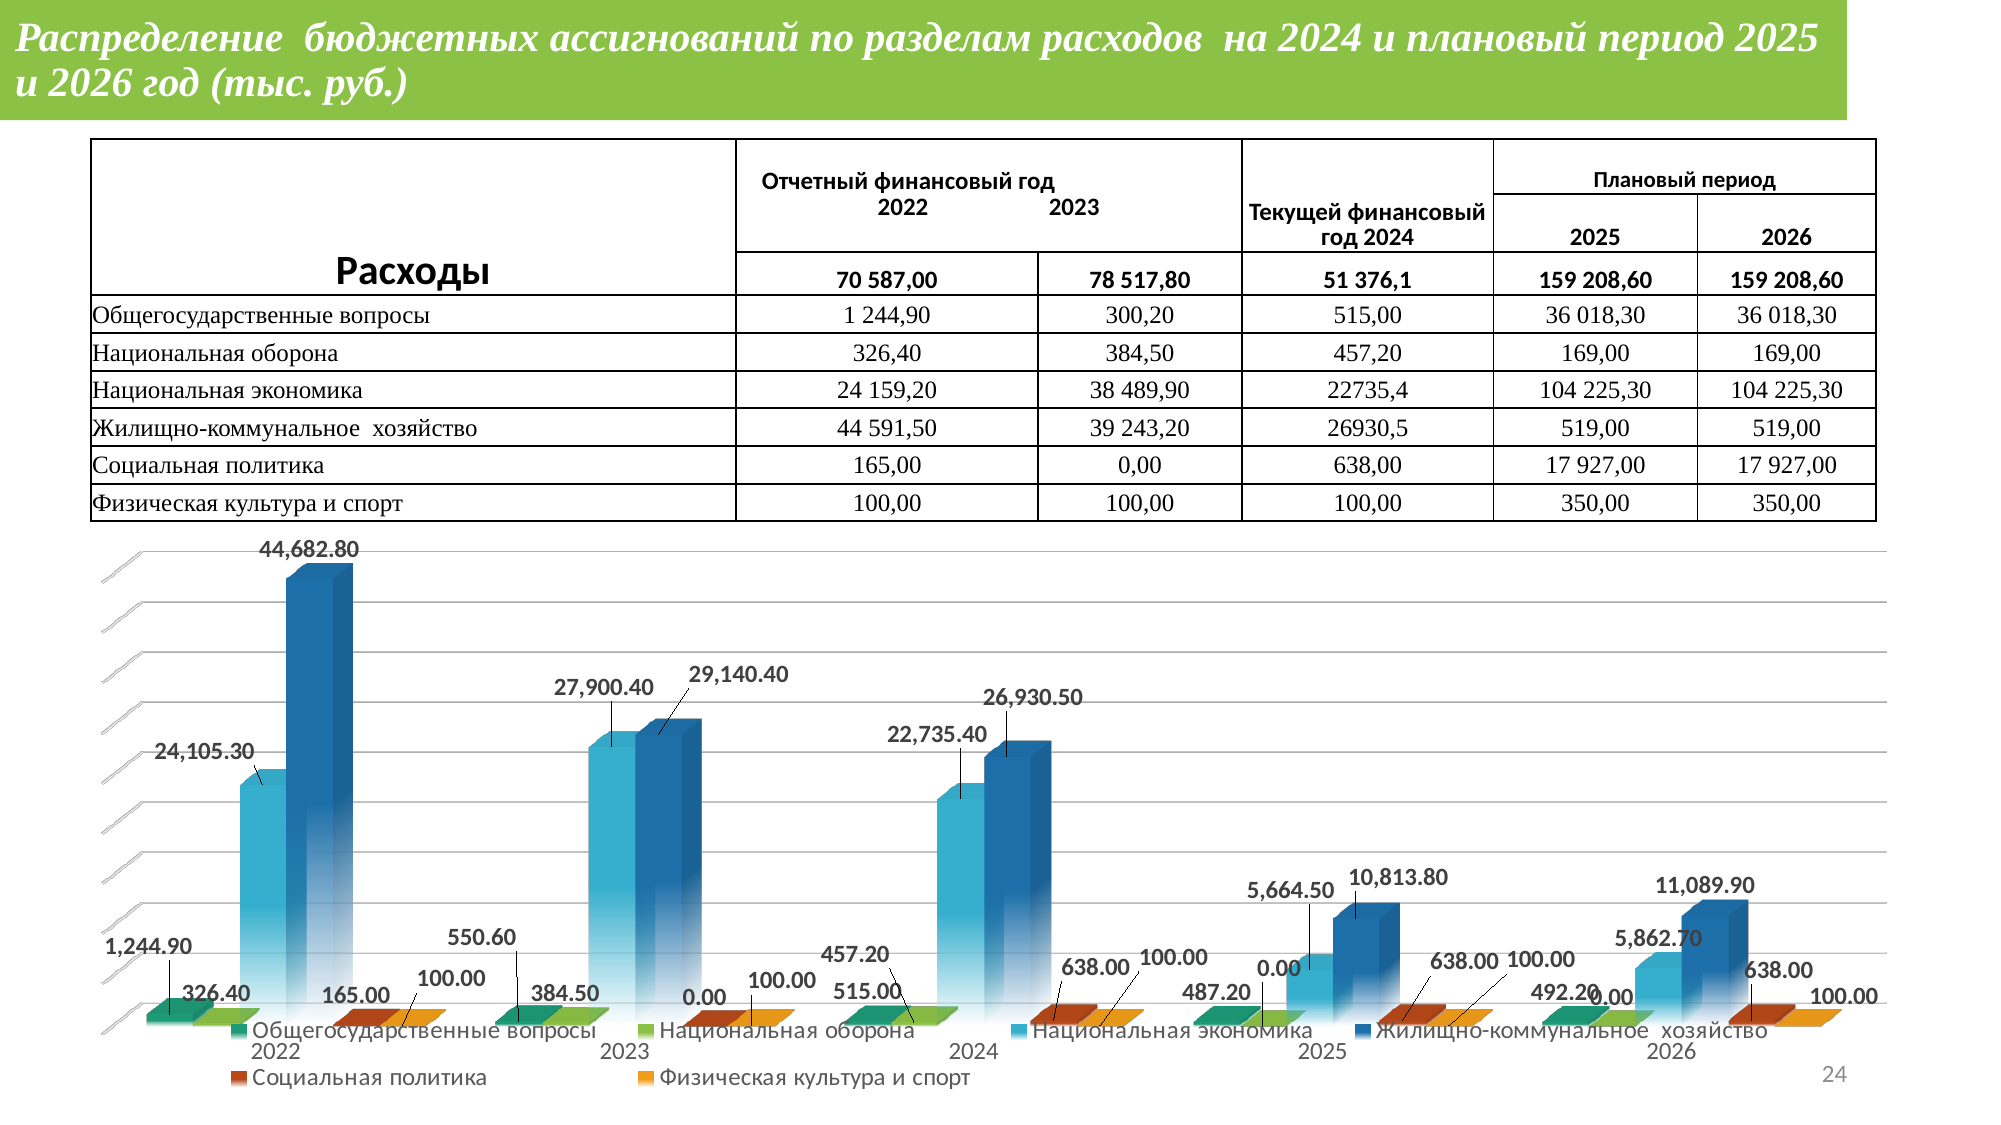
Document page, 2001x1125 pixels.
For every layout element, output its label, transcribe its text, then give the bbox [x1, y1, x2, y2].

table_cell 26930,5 [1243, 409, 1493, 445]
table_cell 39 243,20 [1039, 409, 1241, 445]
table_header Текущей финансовый год 2024 [1243, 140, 1493, 251]
table_cell Жилищно-коммунальное хозяйство [92, 409, 735, 445]
table_cell Национальная экономика [92, 372, 735, 407]
chart [14, 538, 1974, 1125]
table_cell 515,00 [1243, 296, 1493, 332]
table_cell 100,00 [1039, 485, 1241, 520]
table_cell 104 225,30 [1494, 372, 1697, 407]
table_cell 326,40 [737, 334, 1037, 370]
table_cell 2026 [1698, 195, 1875, 251]
table_cell 0,00 [1039, 447, 1241, 483]
text_box Распределение бюджетных ассигнований по разделам расходов на 2024 и плановый период 2025 и 2026 год (тыс. руб.) [0, 0, 1848, 121]
table_cell 638,00 [1243, 447, 1493, 483]
table_cell 159 208,60 [1698, 253, 1875, 294]
table_cell 1 244,90 [737, 296, 1037, 332]
table_cell 22735,4 [1243, 372, 1493, 407]
table_cell 38 489,90 [1039, 372, 1241, 407]
table_cell 159 208,60 [1494, 253, 1697, 294]
table_cell 165,00 [737, 447, 1037, 483]
table_cell 36 018,30 [1494, 296, 1697, 332]
table_cell 78 517,80 [1039, 253, 1241, 294]
table_cell Социальная политика [92, 447, 735, 483]
table_cell 169,00 [1494, 334, 1697, 370]
table_header Отчетный финансовый год 2022 2023 [737, 140, 1241, 251]
table_cell 350,00 [1494, 485, 1697, 520]
table_cell 24 159,20 [737, 372, 1037, 407]
table_cell 17 927,00 [1698, 447, 1875, 483]
table_header Плановый период [1494, 140, 1875, 193]
table_cell 44 591,50 [737, 409, 1037, 445]
table_cell 100,00 [1243, 485, 1493, 520]
table_cell 519,00 [1698, 409, 1875, 445]
table_cell 51 376,1 [1243, 253, 1493, 294]
table_cell 2025 [1494, 195, 1697, 251]
table_cell 384,50 [1039, 334, 1241, 370]
table_cell 70 587,00 [737, 253, 1037, 294]
table_cell 519,00 [1494, 409, 1697, 445]
table_cell 350,00 [1698, 485, 1875, 520]
table_cell 300,20 [1039, 296, 1241, 332]
table_cell 36 018,30 [1698, 296, 1875, 332]
table_cell 457,20 [1243, 334, 1493, 370]
table_cell 100,00 [737, 485, 1037, 520]
table_cell 169,00 [1698, 334, 1875, 370]
table_cell 17 927,00 [1494, 447, 1697, 483]
table_cell 104 225,30 [1698, 372, 1875, 407]
table_cell Общегосударственные вопросы [92, 296, 735, 332]
table_cell Национальная оборона [92, 334, 735, 370]
table_header Расходы [92, 140, 735, 294]
table_cell Физическая культура и спорт [92, 485, 735, 520]
